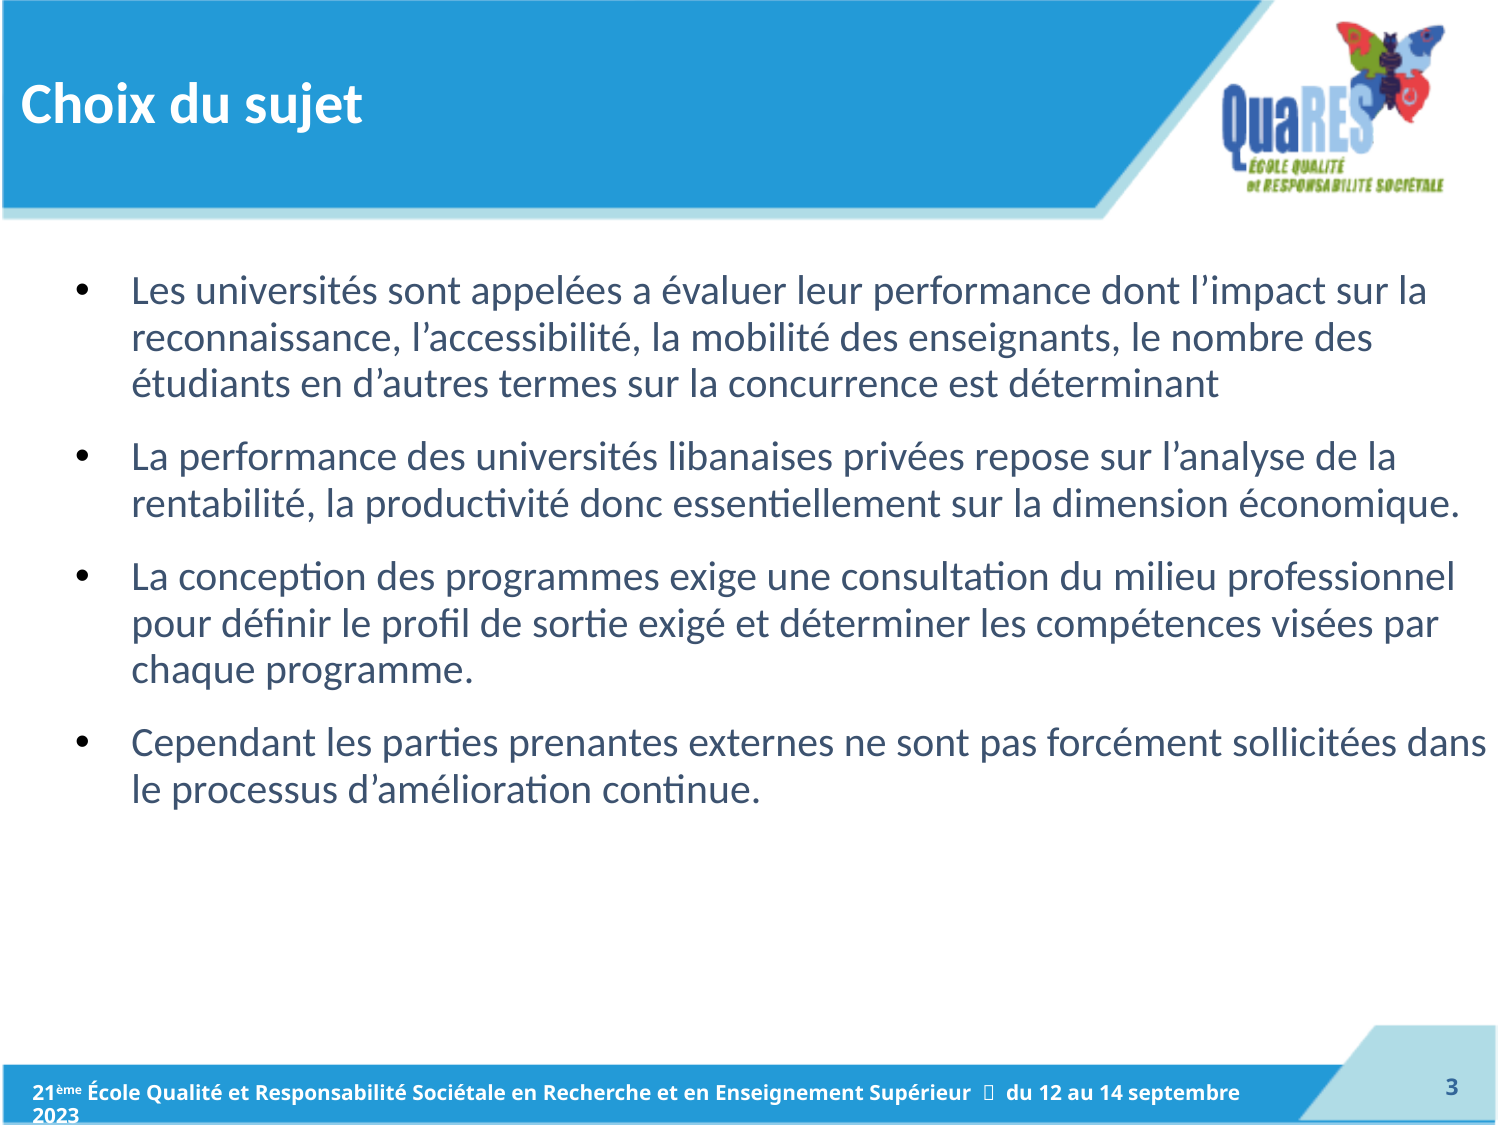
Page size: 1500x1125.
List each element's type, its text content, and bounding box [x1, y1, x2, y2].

slide_number 2 [1335, 1072, 1459, 1118]
picture [2, 0, 1498, 1125]
title Choix du sujet [21, 7, 772, 201]
list Les universités sont appelées a évaluer leur performance dont l’impact sur la reconnaissance, l’accessibilité, la mobilité des enseignants, le nombre des étudiants en d’autres termes sur la concurrence est déterminant La performance des universités libanaises privées repose sur l’analyse de la rentabilité, la productivité donc essentiellement sur la dimension économique. La conception des programmes exige une consultation du milieu professionnel pour définir le profil de sortie exigé et déterminer les compétences visées par chaque programme. Cependant les parties prenantes externes ne sont pas forcément sollicitées dans le processus d’amélioration continue. [75, 263, 1500, 1006]
